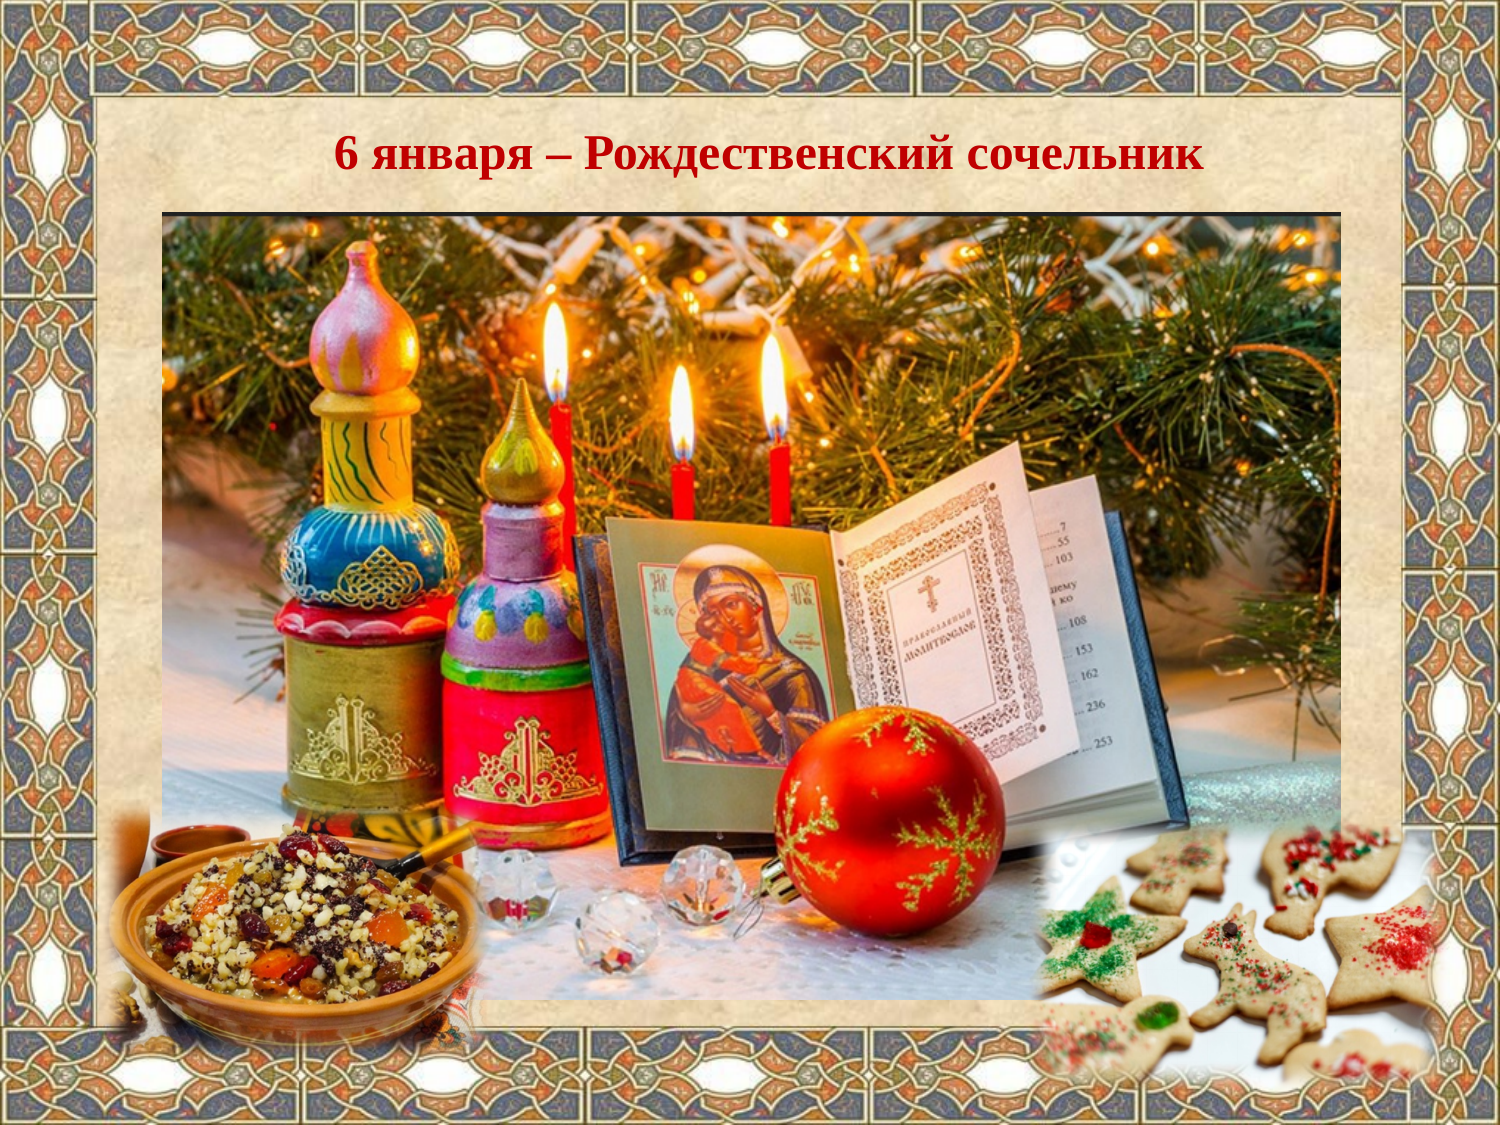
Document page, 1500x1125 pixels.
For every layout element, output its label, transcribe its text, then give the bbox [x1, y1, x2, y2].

text_box 6 января – Рождественский сочельник [262, 112, 1275, 188]
picture [0, 0, 1500, 1125]
